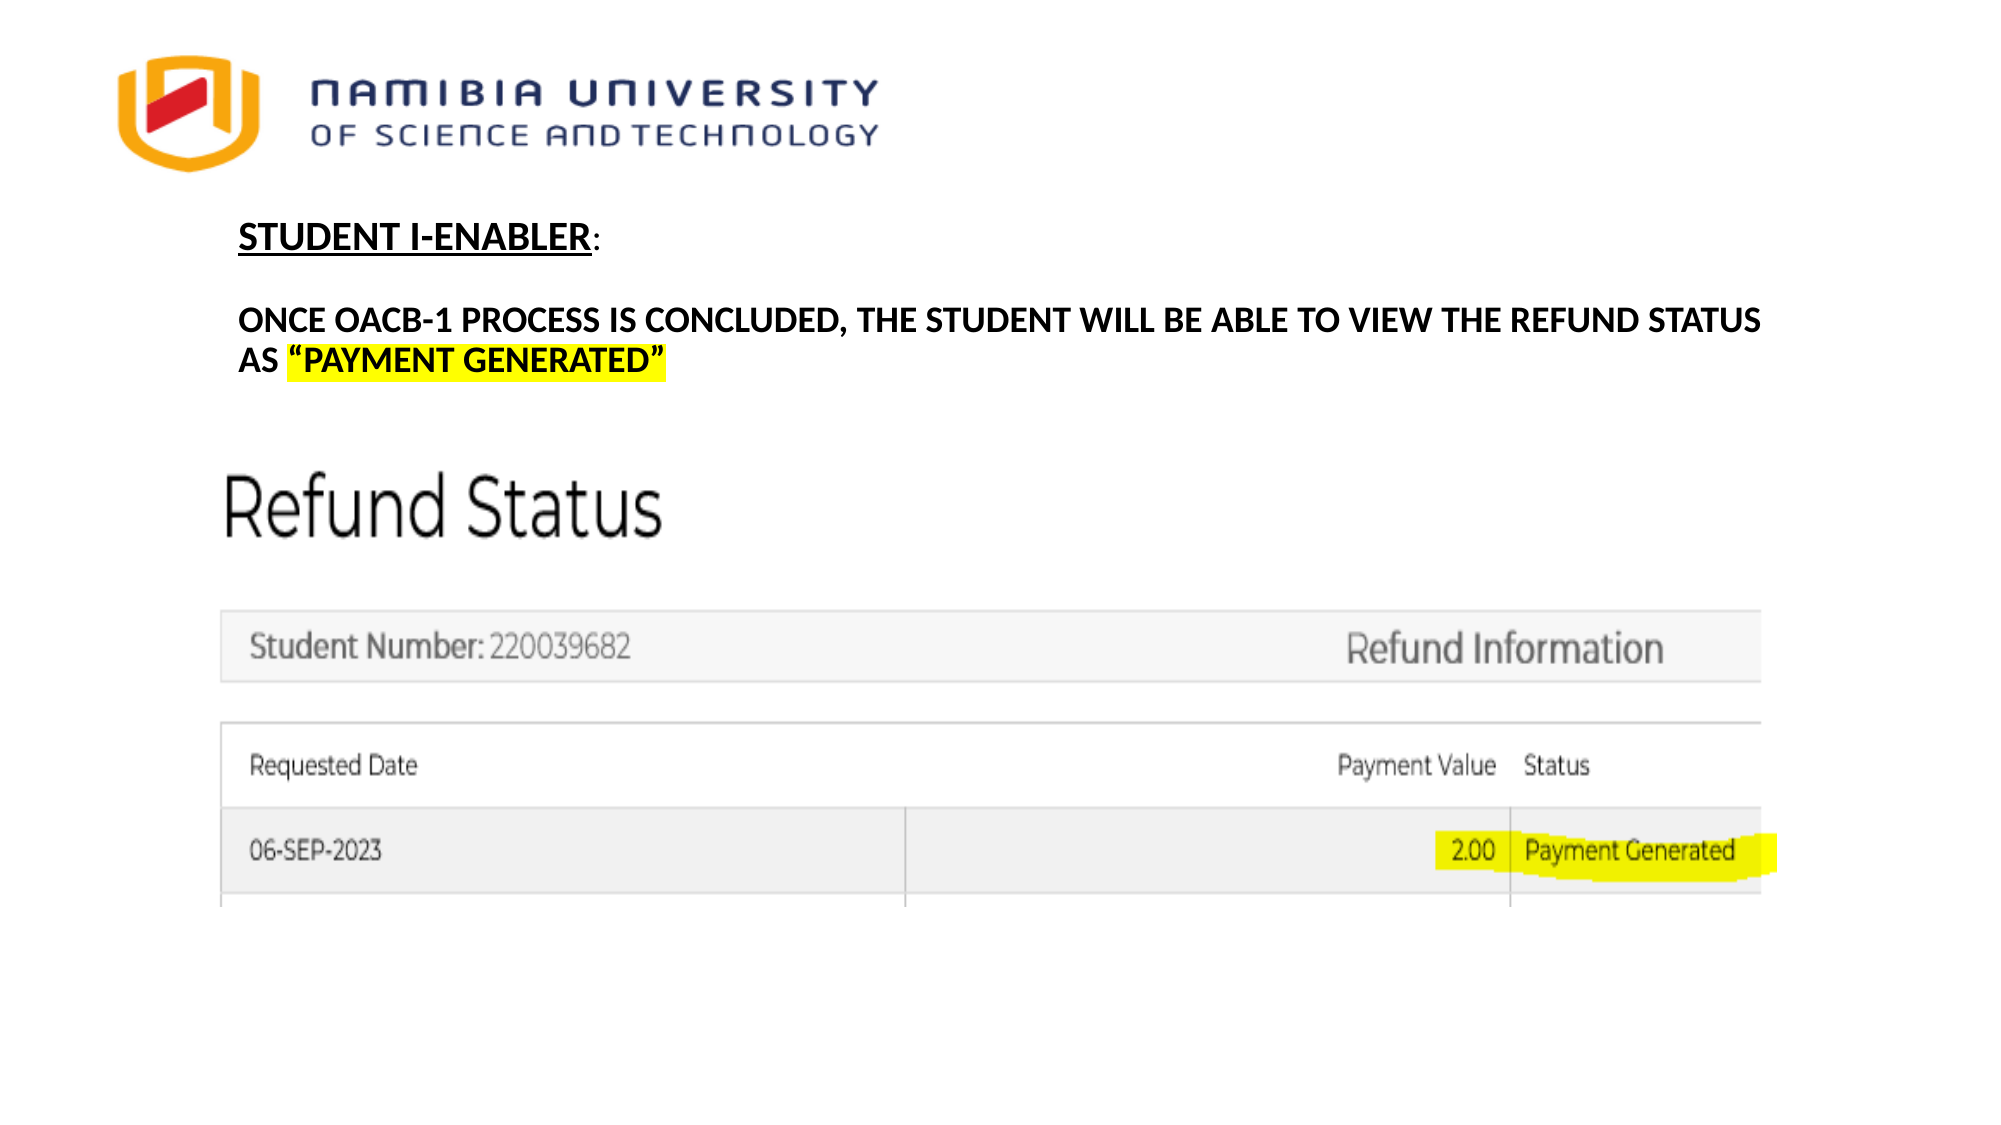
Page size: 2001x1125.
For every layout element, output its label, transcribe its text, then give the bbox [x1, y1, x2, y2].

title STUDENT I-ENABLER: ONCE OACB-1 PROCESS IS CONCLUDED, THE STUDENT WILL BE ABLE TO VIEW THE REFUND STATUS AS “PAYMENT GENERATED” [223, 187, 1812, 453]
picture [85, 21, 891, 188]
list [204, 438, 1777, 907]
